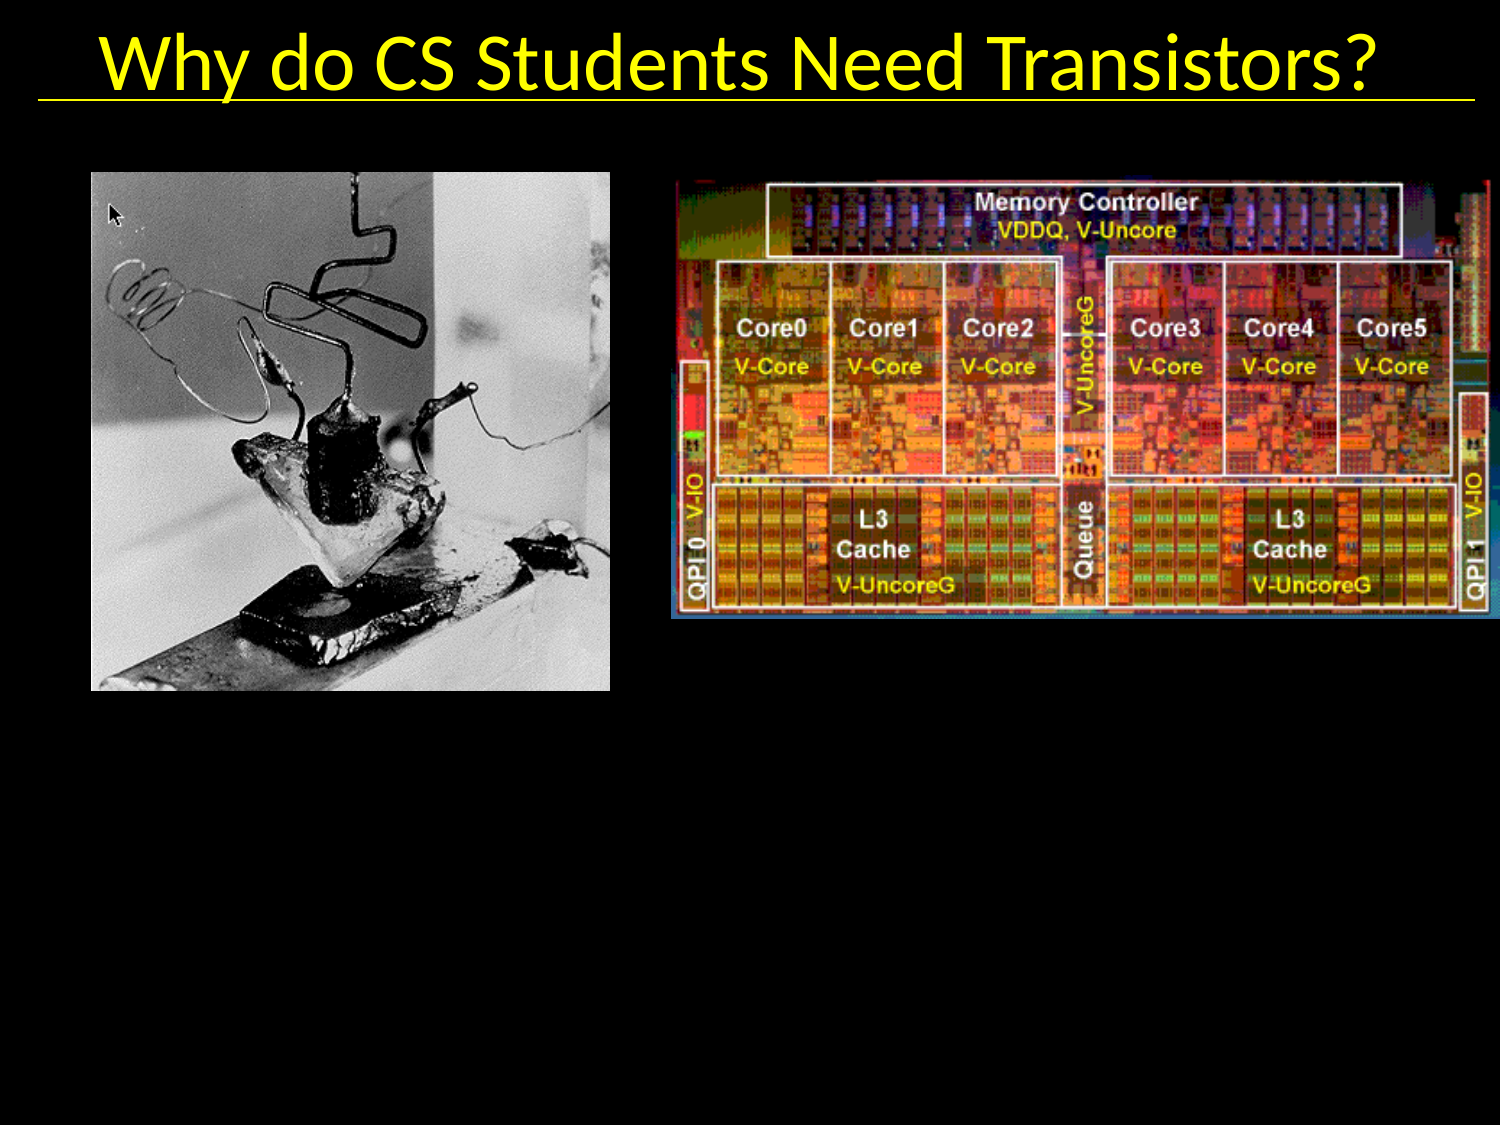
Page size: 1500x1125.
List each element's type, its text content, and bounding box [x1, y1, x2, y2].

picture [670, 175, 1500, 619]
title Why do CS Students Need Transistors? [0, 0, 1500, 115]
picture [91, 172, 610, 691]
